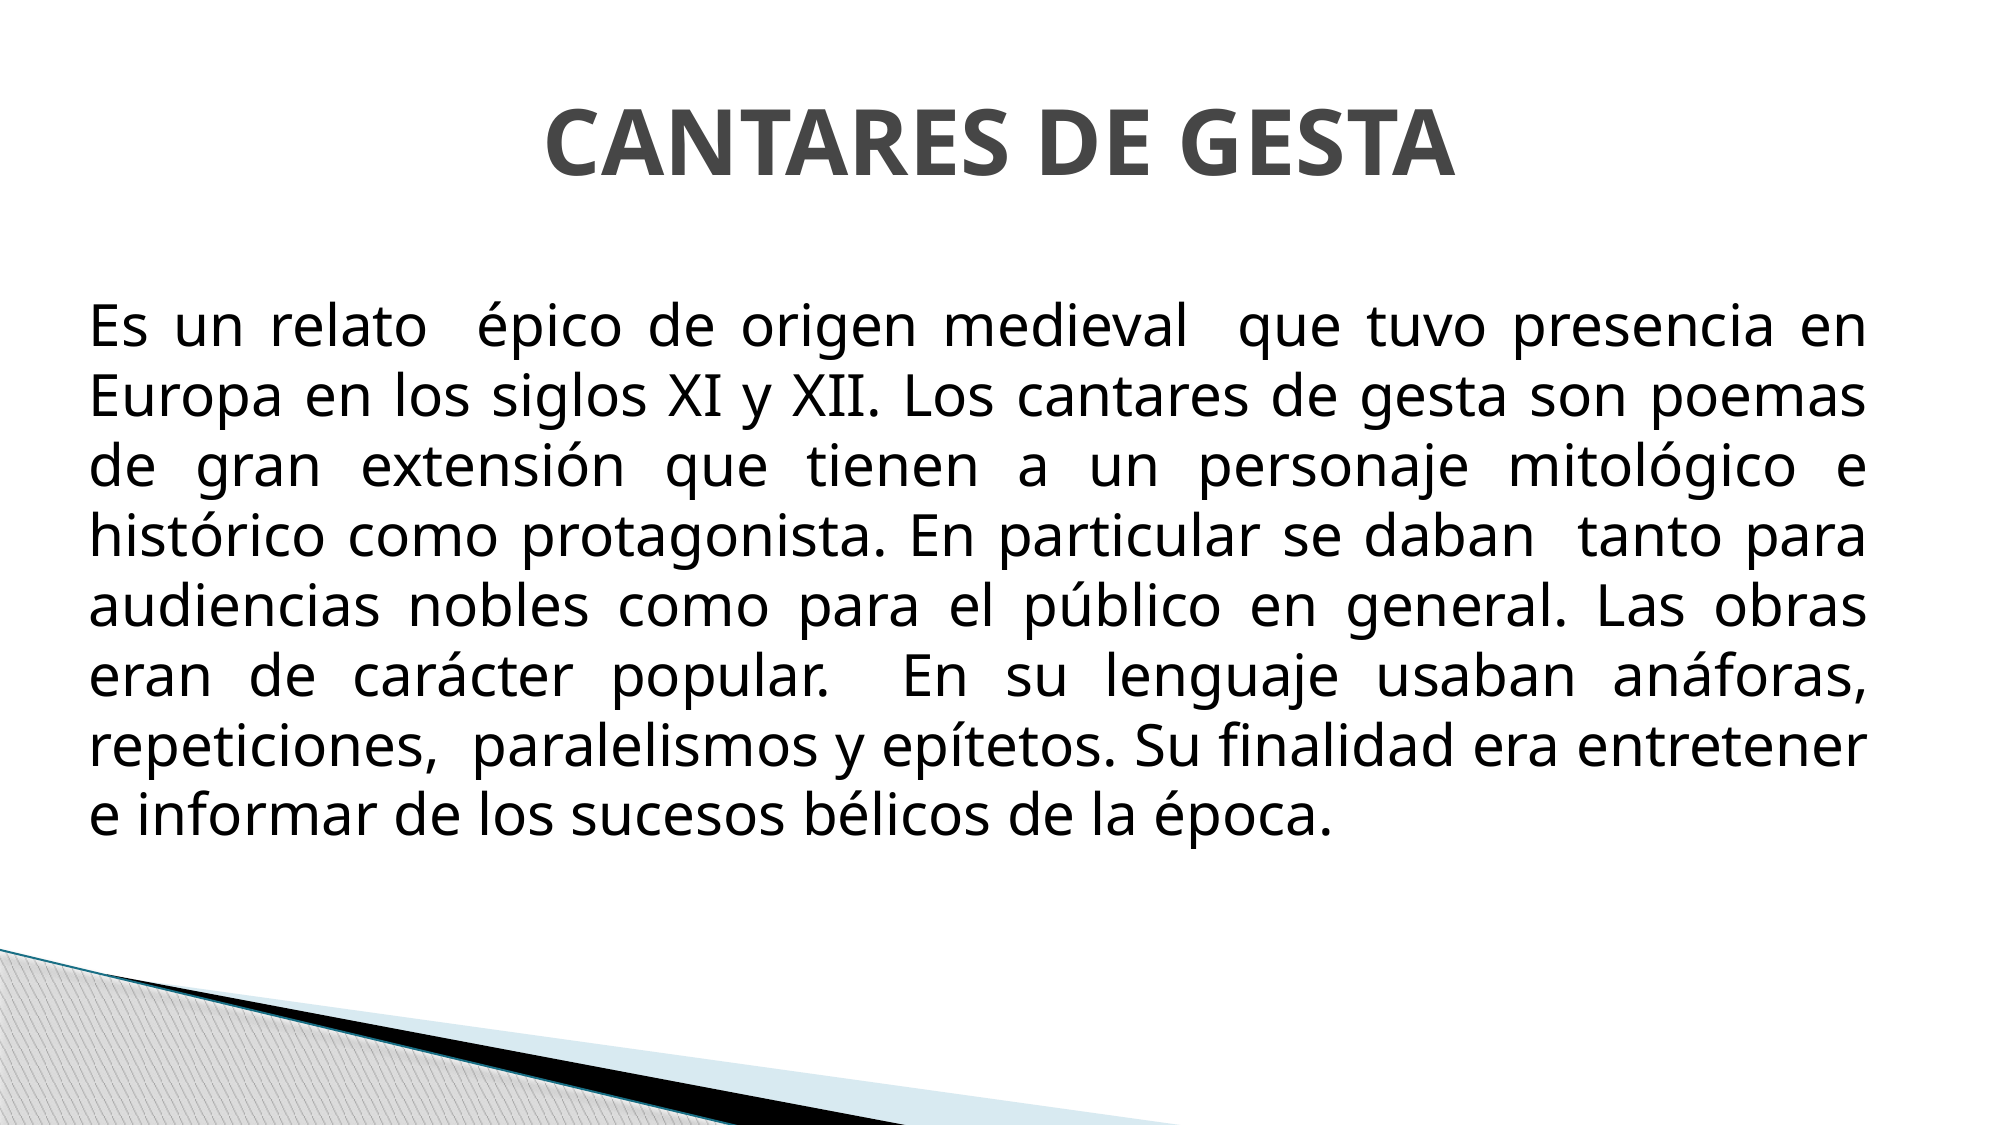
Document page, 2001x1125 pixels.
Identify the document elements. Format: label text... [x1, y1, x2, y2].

list Es un relato épico de origen medieval que tuvo presencia en Europa en los siglos XI y XII. Los cantares de gesta son poemas de gran extensión que tienen a un personaje mitológico e histórico como protagonista. En particular se daban tanto para audiencias nobles como para el público en general. Las obras eran de carácter popular. En su lenguaje usaban anáforas, repeticiones, paralelismos y epítetos. Su finalidad era entretener e informar de los sucesos bélicos de la época. [74, 281, 1884, 969]
title CANTARES DE GESTA [99, 45, 1900, 233]
